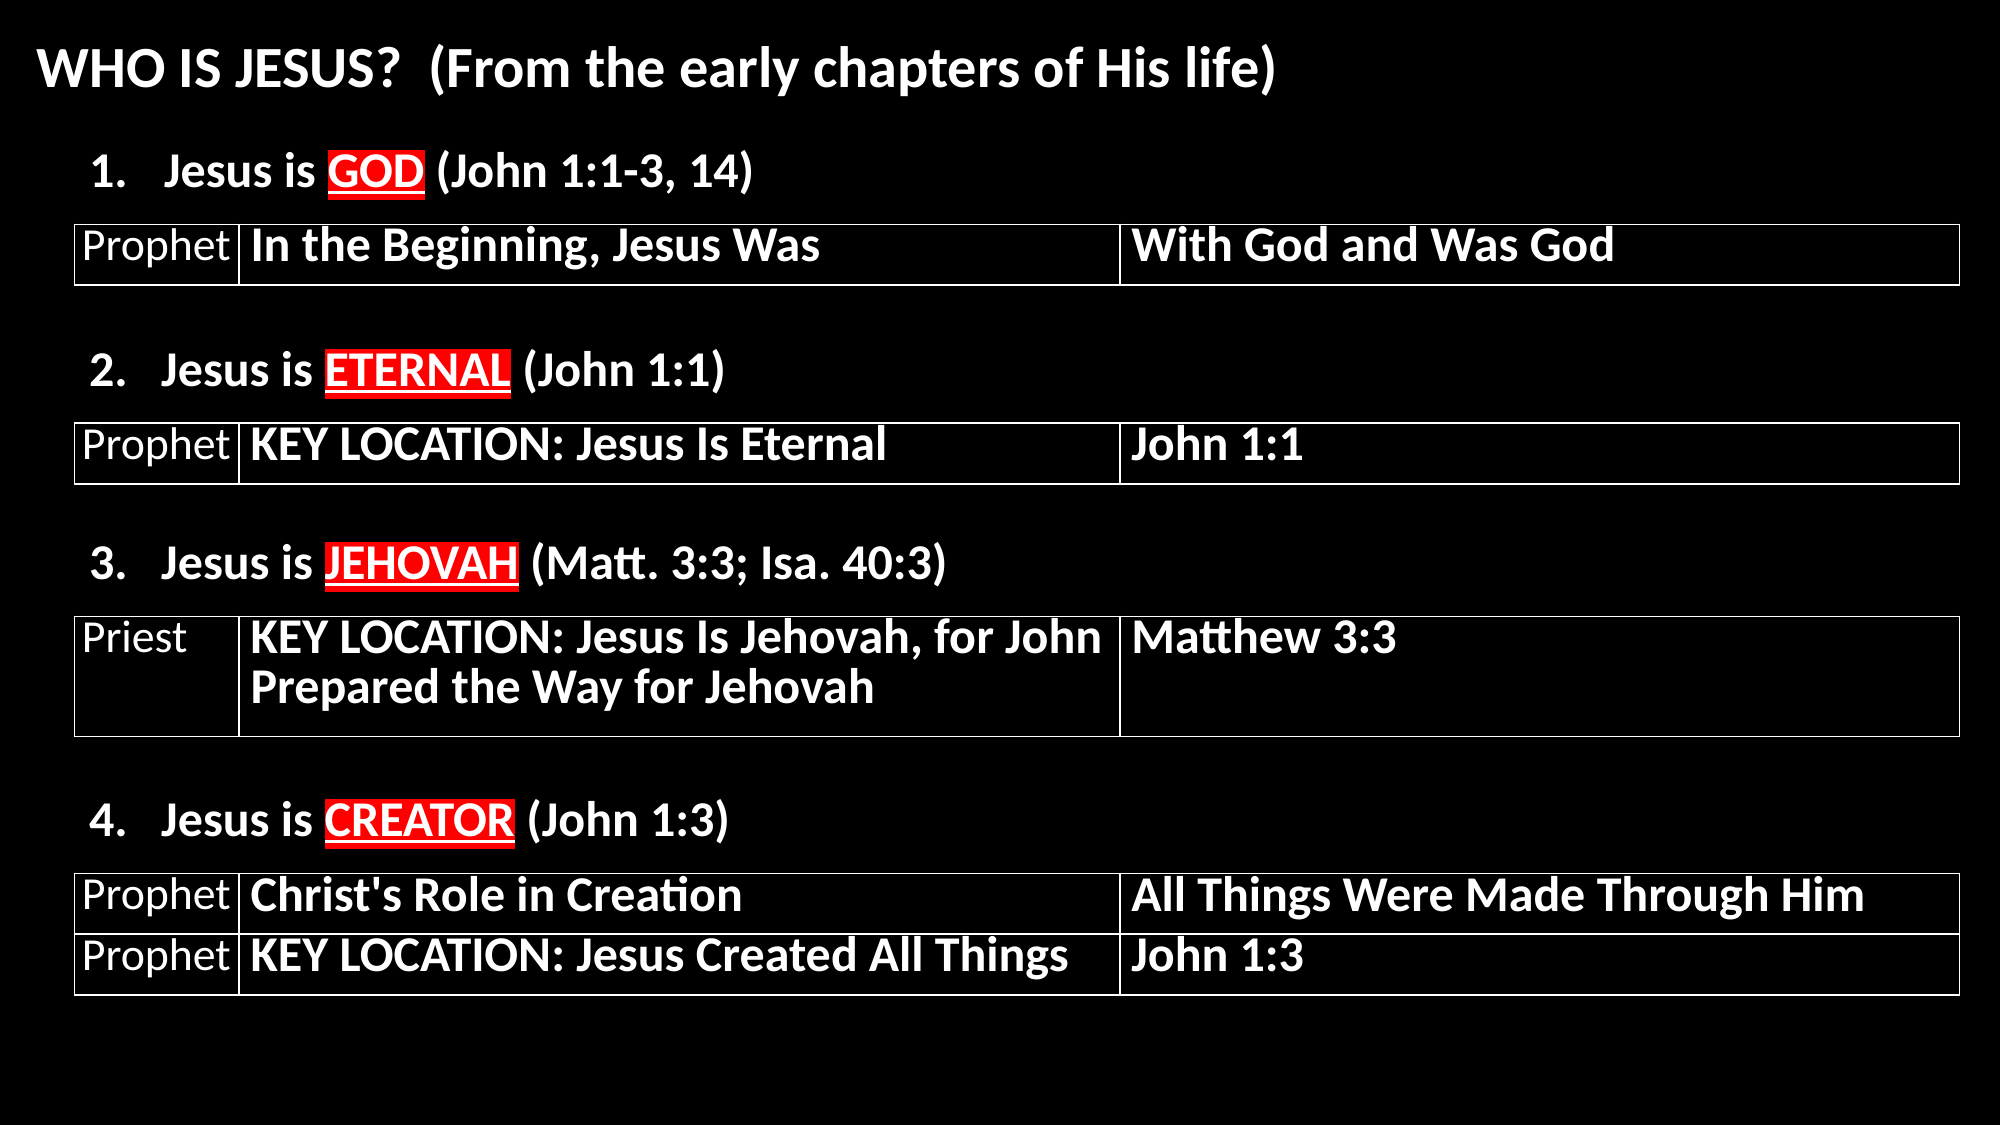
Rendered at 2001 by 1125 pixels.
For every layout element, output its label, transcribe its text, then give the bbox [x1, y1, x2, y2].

text_box 2. Jesus is ETERNAL (John 1:1) [74, 328, 1889, 404]
table_header KEY LOCATION: Jesus Is Eternal [240, 424, 1119, 483]
table_cell Prophet [75, 935, 238, 994]
table_header Christ's Role in Creation [240, 874, 1119, 933]
text_box WHO IS JESUS? (From the early chapters of His life) [21, 21, 1772, 107]
table_header Prophet [75, 424, 238, 483]
table_header With God and Was God [1121, 225, 1959, 284]
table_header Matthew 3:3 [1121, 617, 1959, 736]
text_box 3. Jesus is JEHOVAH (Matt. 3:3; Isa. 40:3) [74, 521, 1889, 597]
table_header All Things Were Made Through Him [1121, 874, 1959, 933]
table_cell John 1:3 [1121, 935, 1959, 994]
table_header KEY LOCATION: Jesus Is Jehovah, for John Prepared the Way for Jehovah [240, 617, 1119, 736]
table_header Prophet [75, 225, 238, 284]
text_box 4. Jesus is CREATOR (John 1:3) [74, 779, 1889, 854]
table_header Priest [75, 617, 238, 736]
table_header John 1:1 [1121, 424, 1959, 483]
text_box Jesus is GOD (John 1:1-3, 14) [74, 130, 1889, 205]
table_header Prophet [75, 874, 238, 933]
table_header In the Beginning, Jesus Was [240, 225, 1119, 284]
table_cell KEY LOCATION: Jesus Created All Things [240, 935, 1119, 994]
